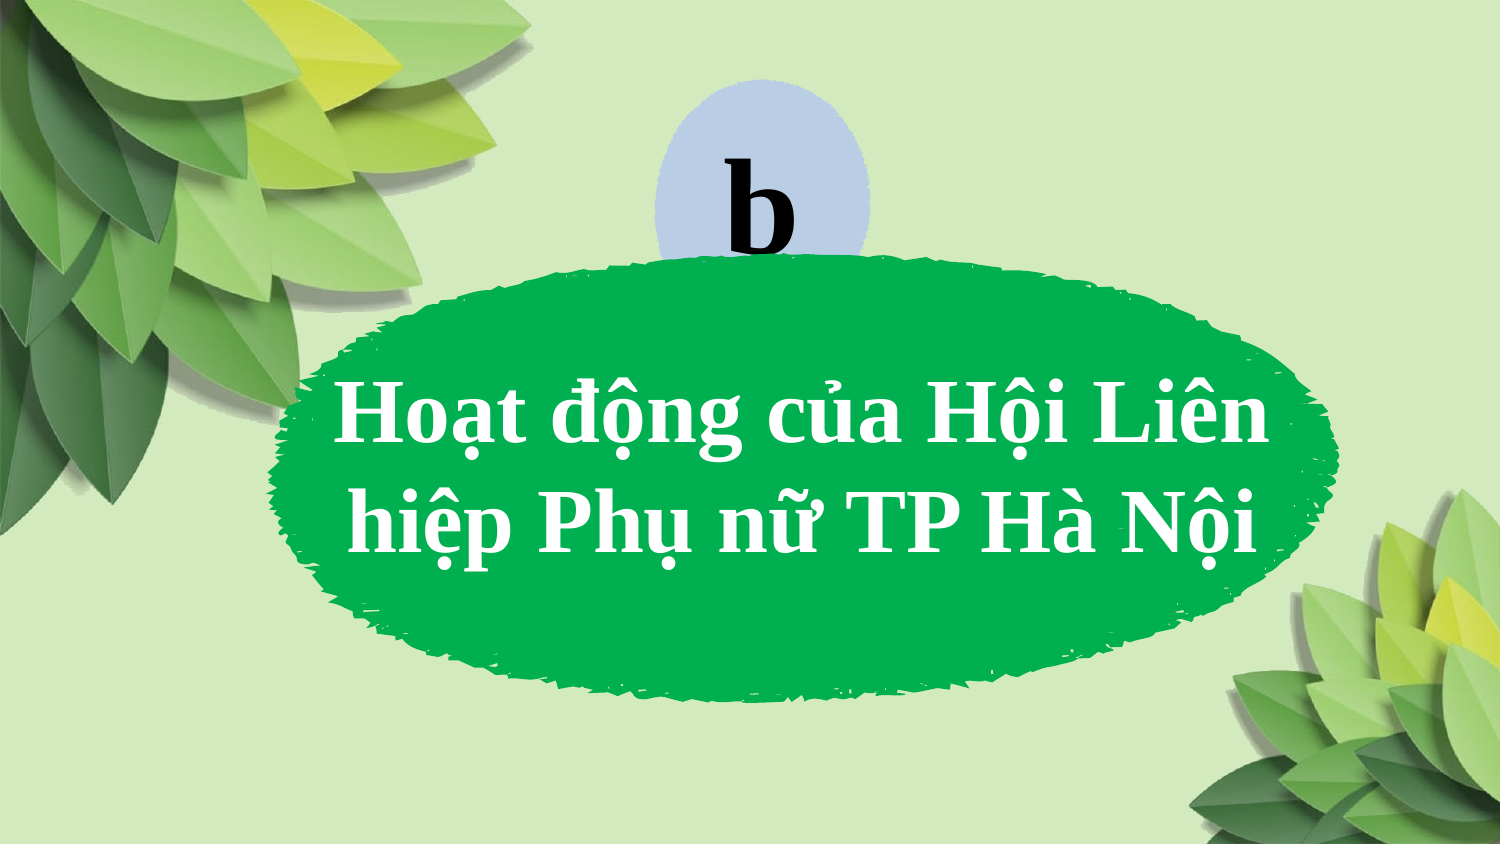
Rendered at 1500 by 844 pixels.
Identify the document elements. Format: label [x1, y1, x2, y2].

picture [0, 0, 1500, 844]
text_box [265, 78, 1340, 702]
